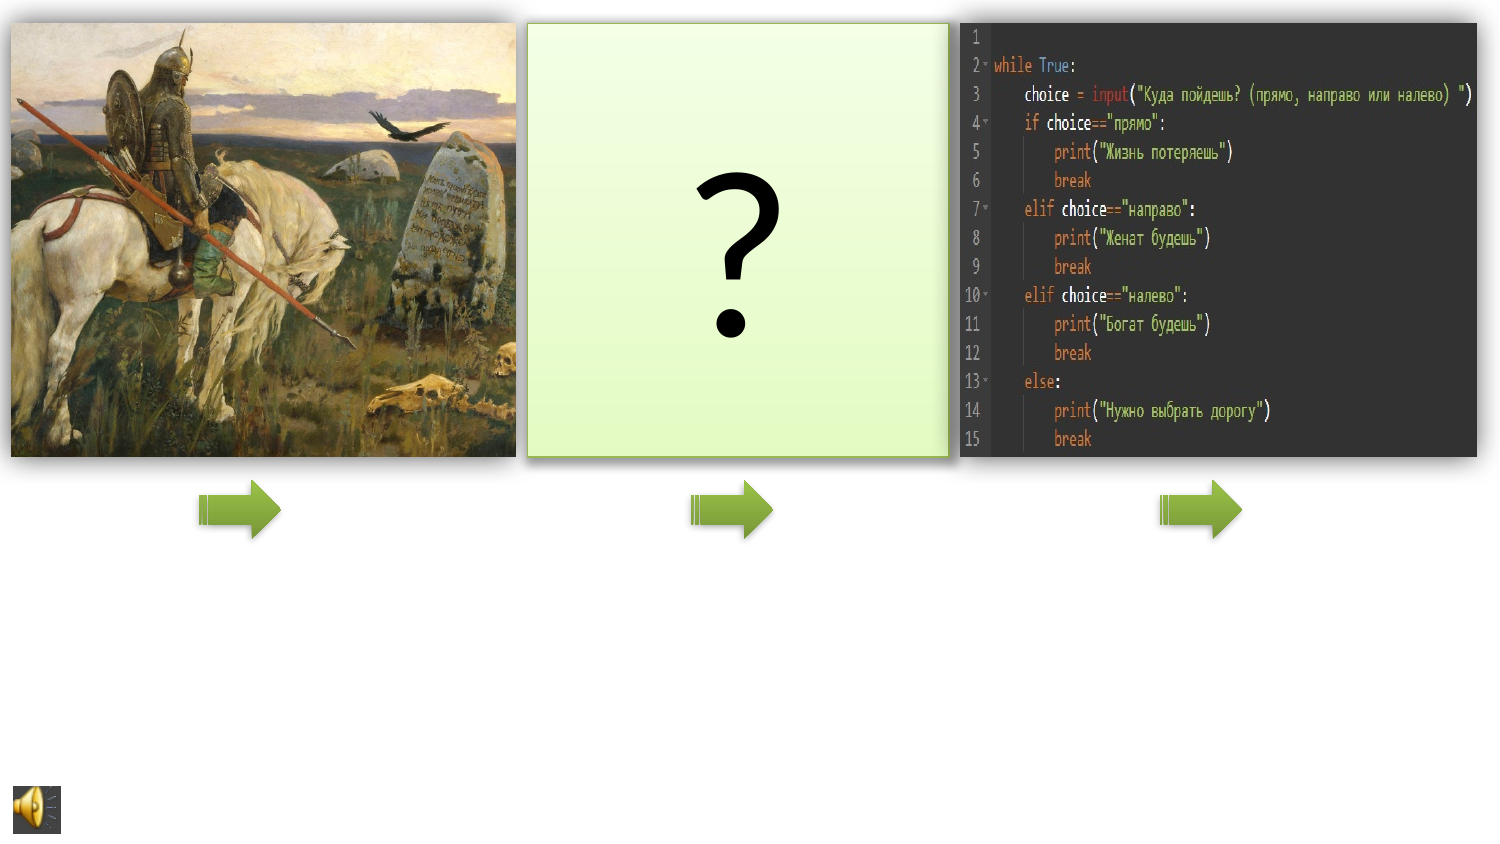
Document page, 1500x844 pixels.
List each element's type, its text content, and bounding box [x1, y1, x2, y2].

text_box [199, 495, 207, 525]
picture [11, 784, 62, 836]
text_box [1163, 495, 1168, 525]
text_box [700, 480, 774, 539]
picture [11, 23, 516, 458]
text_box [208, 480, 282, 539]
text_box [695, 495, 699, 525]
text_box ? [527, 23, 941, 458]
picture [960, 23, 1477, 458]
text_box [1169, 480, 1243, 539]
